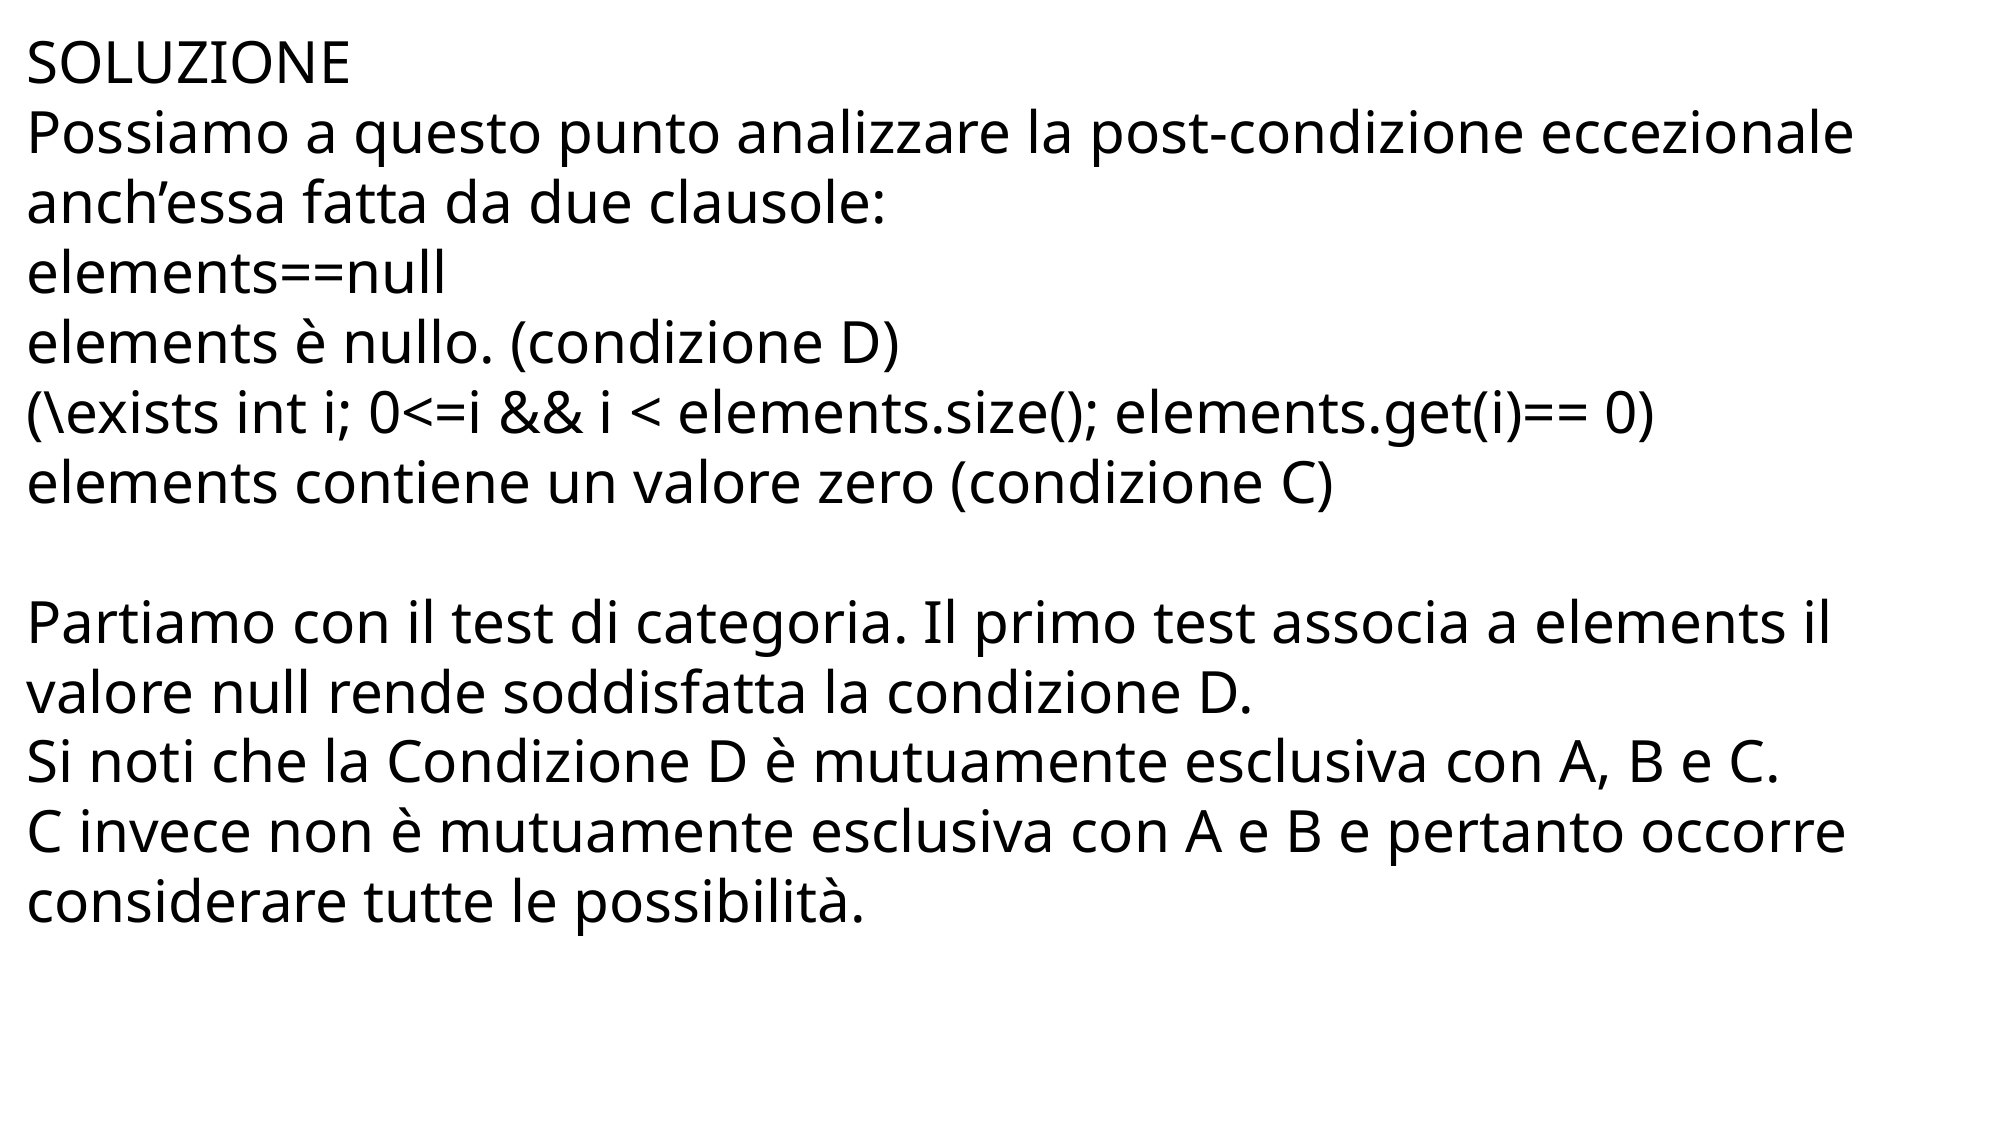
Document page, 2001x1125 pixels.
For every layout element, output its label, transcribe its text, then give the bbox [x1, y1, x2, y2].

text_box SOLUZIONE Possiamo a questo punto analizzare la post-condizione eccezionale anch’essa fatta da due clausole: elements==null elements è nullo. (condizione D) (\exists int i; 0<=i && i < elements.size(); elements.get(i)== 0) elements contiene un valore zero (condizione C) Partiamo con il test di categoria. Il primo test associa a elements il valore null rende soddisfatta la condizione D. Si noti che la Condizione D è mutuamente esclusiva con A, B e C. C invece non è mutuamente esclusiva con A e B e pertanto occorre considerare tutte le possibilità. [11, 17, 2000, 942]
